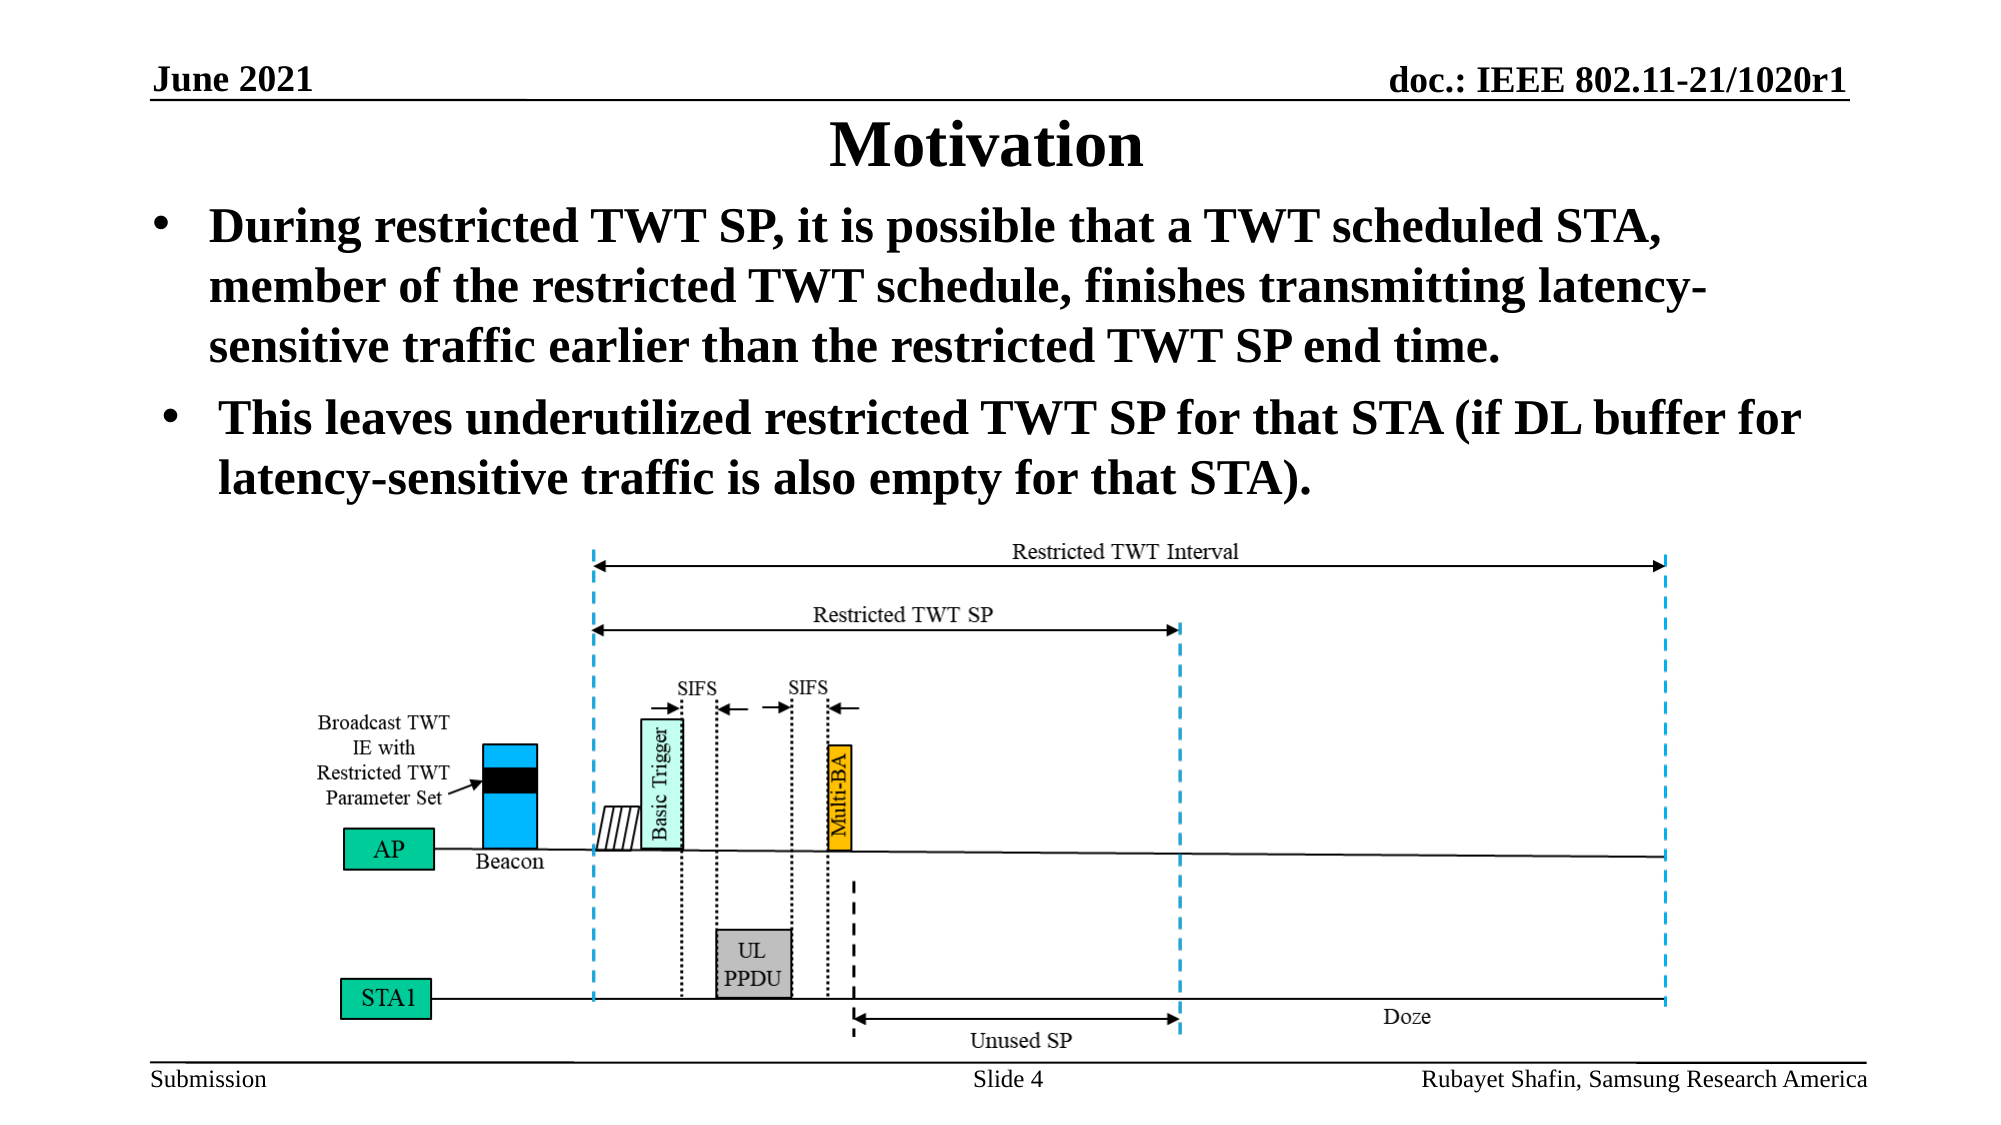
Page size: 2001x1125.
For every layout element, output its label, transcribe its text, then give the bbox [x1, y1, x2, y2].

footer Rubayet Shafin, Samsung Research America [1171, 1061, 1869, 1093]
title Motivation [137, 51, 1838, 184]
picture [295, 529, 1679, 1068]
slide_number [152, 54, 563, 100]
list During restricted TWT SP, it is possible that a TWT scheduled STA, member of the restricted TWT schedule, finishes transmitting latency-sensitive traffic earlier than the restricted TWT SP end time. This leaves underutilized restricted TWT SP for that STA (if DL buffer for latency-sensitive traffic is also empty for that STA). [137, 184, 1838, 538]
slide_number Slide 4 [950, 1077, 1067, 1123]
